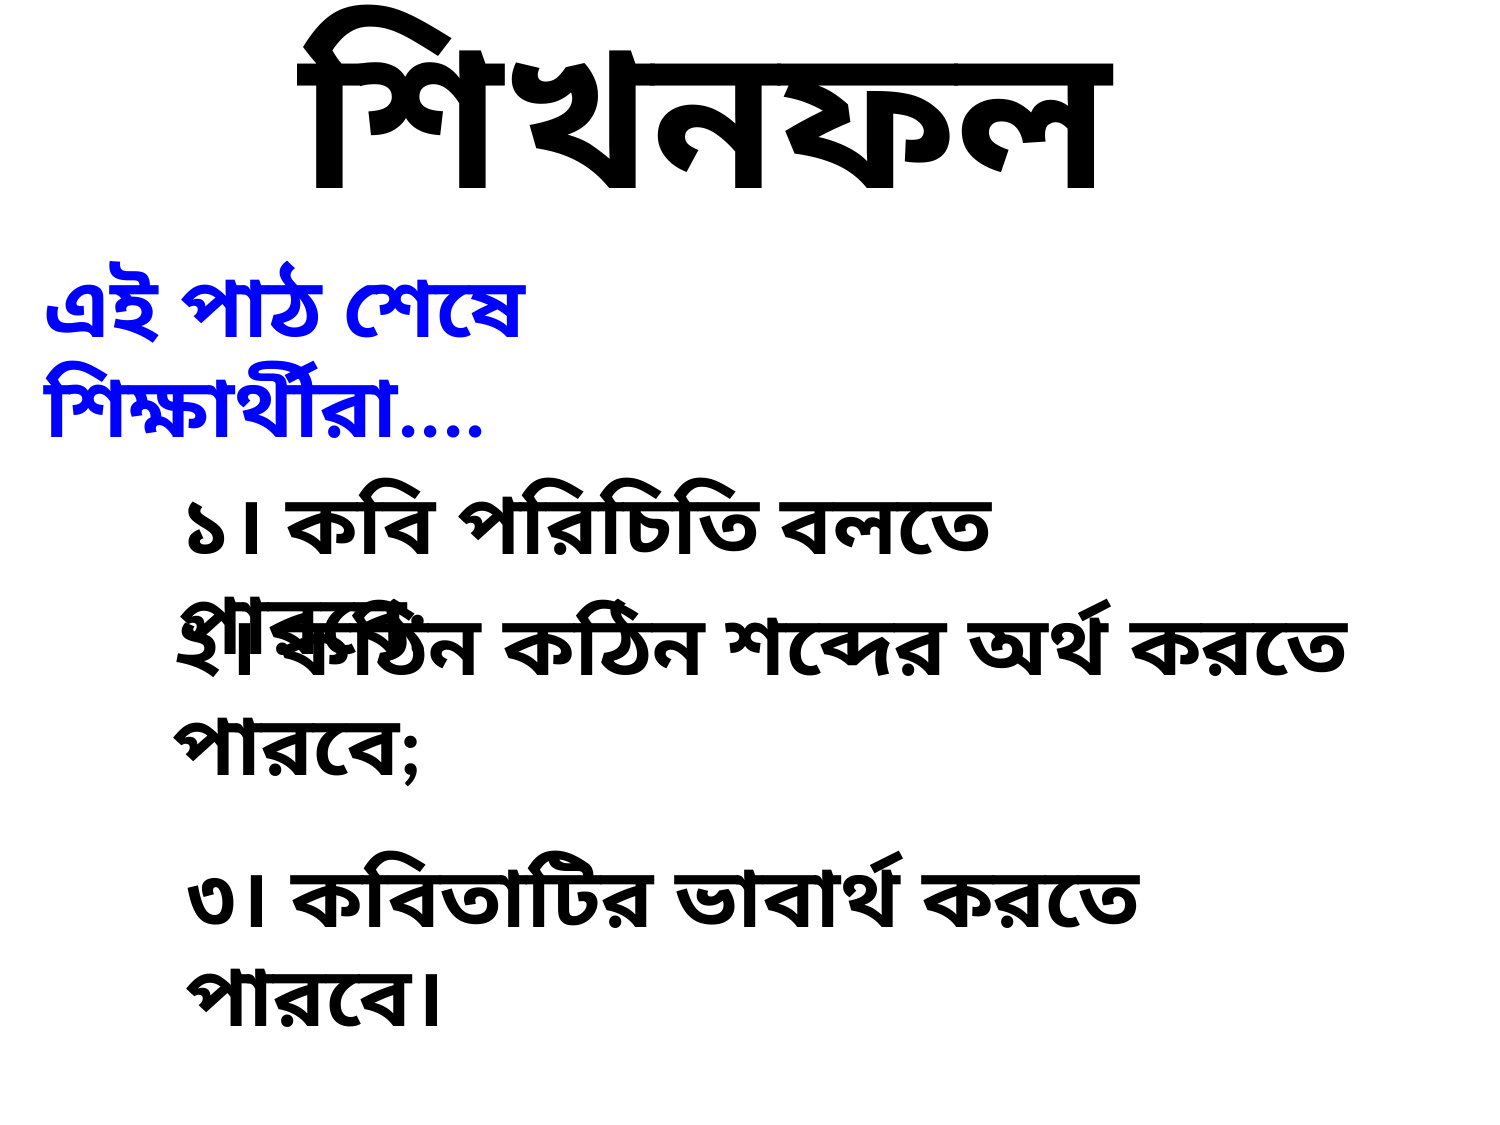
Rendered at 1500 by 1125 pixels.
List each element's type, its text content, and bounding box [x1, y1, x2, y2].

text_box ৩। কবিতাটির ভাবার্থ করতে পারবে। [170, 836, 1419, 1051]
text_box ১। কবি পরিচিতি বলতে পারবে; [165, 463, 1264, 584]
text_box ২। কঠিন কঠিন শব্দের অর্থ করতে পারবে; [157, 584, 1432, 800]
text_box এই পাঠ শেষে শিক্ষার্থীরা.... [29, 246, 962, 462]
title শিখনফল [284, 35, 1392, 212]
